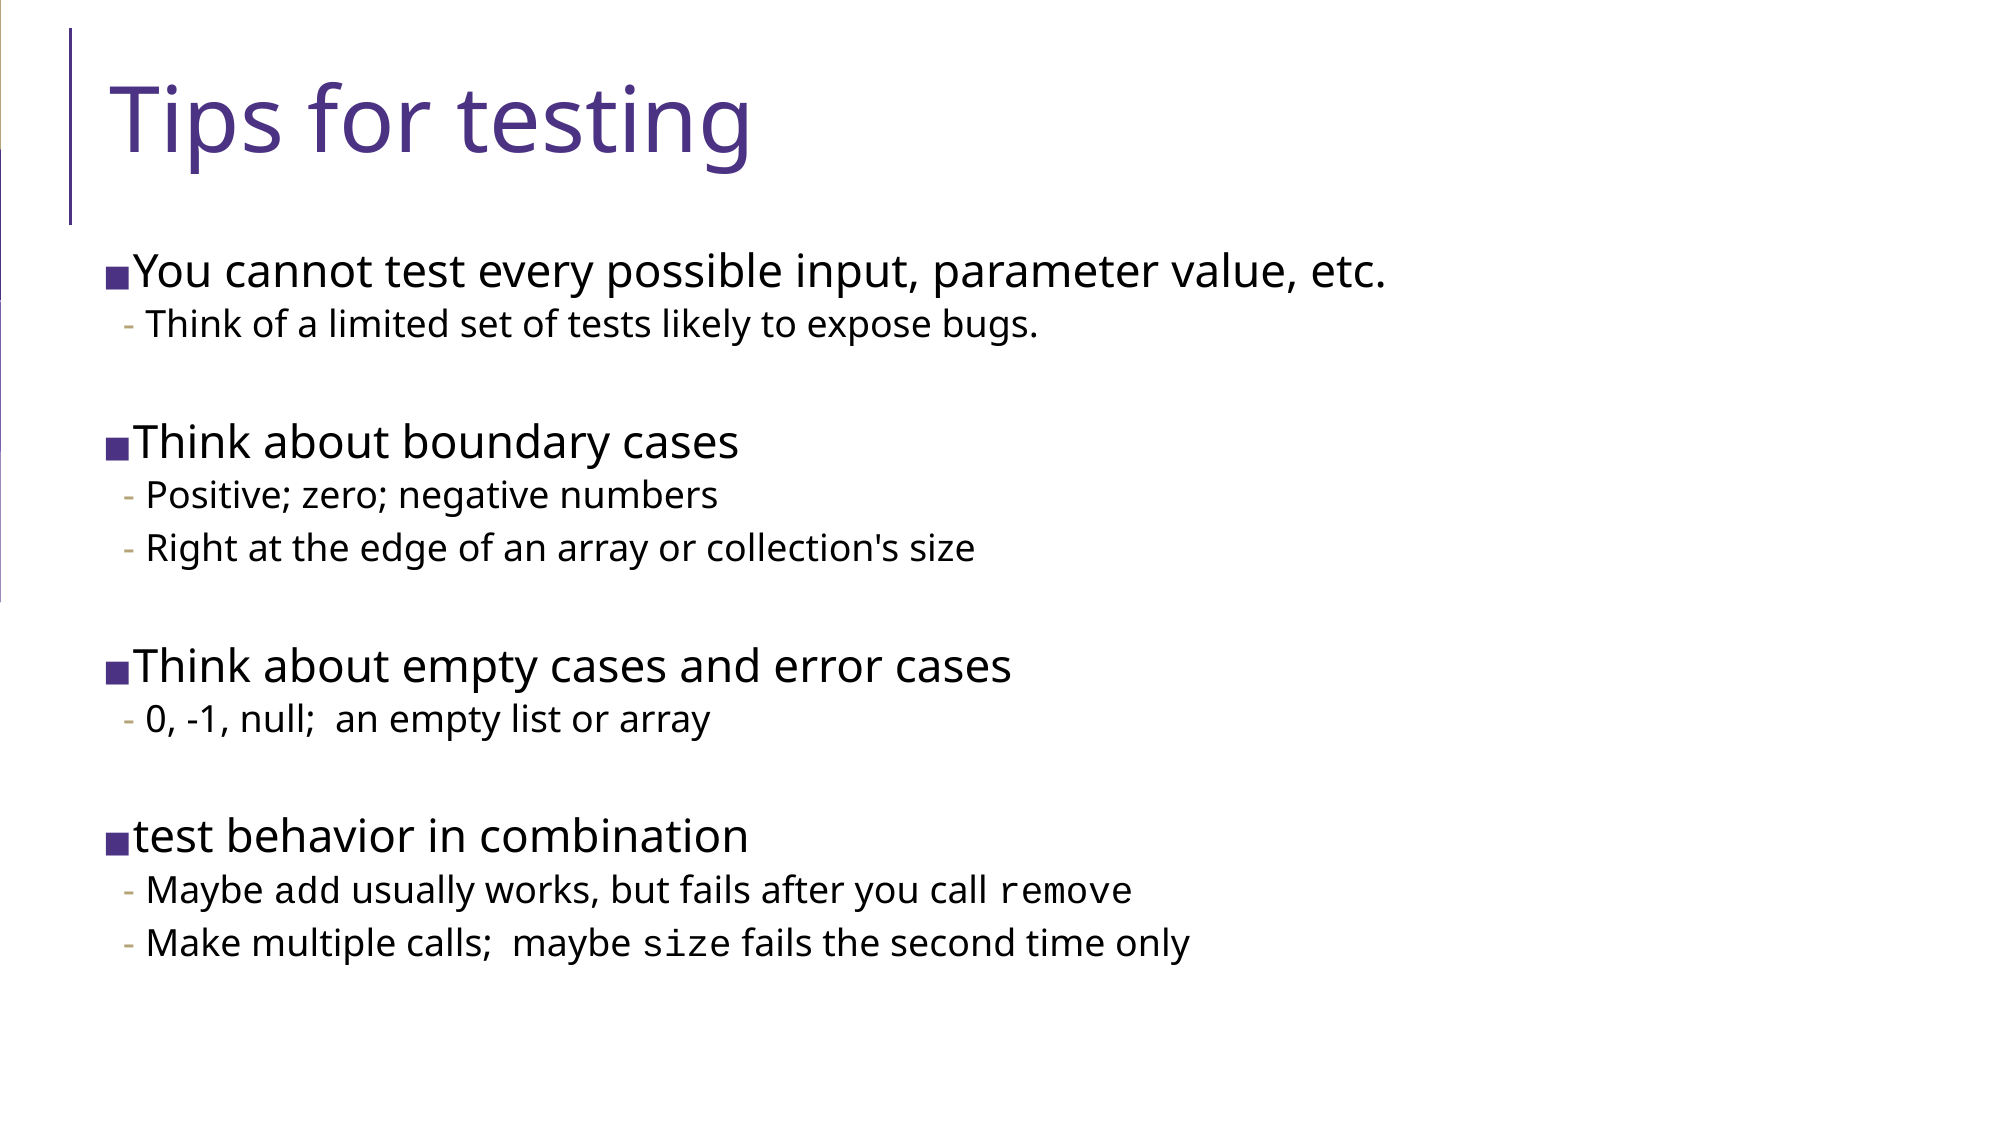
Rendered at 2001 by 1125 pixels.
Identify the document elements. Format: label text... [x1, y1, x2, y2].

list You cannot test every possible input, parameter value, etc. Think of a limited set of tests likely to expose bugs. Think about boundary cases Positive; zero; negative numbers Right at the edge of an array or collection's size Think about empty cases and error cases 0, -1, null; an empty list or array test behavior in combination Maybe add usually works, but fails after you call remove Make multiple calls; maybe size fails the second time only [94, 240, 1930, 1035]
title Tips for testing [94, 43, 1930, 210]
